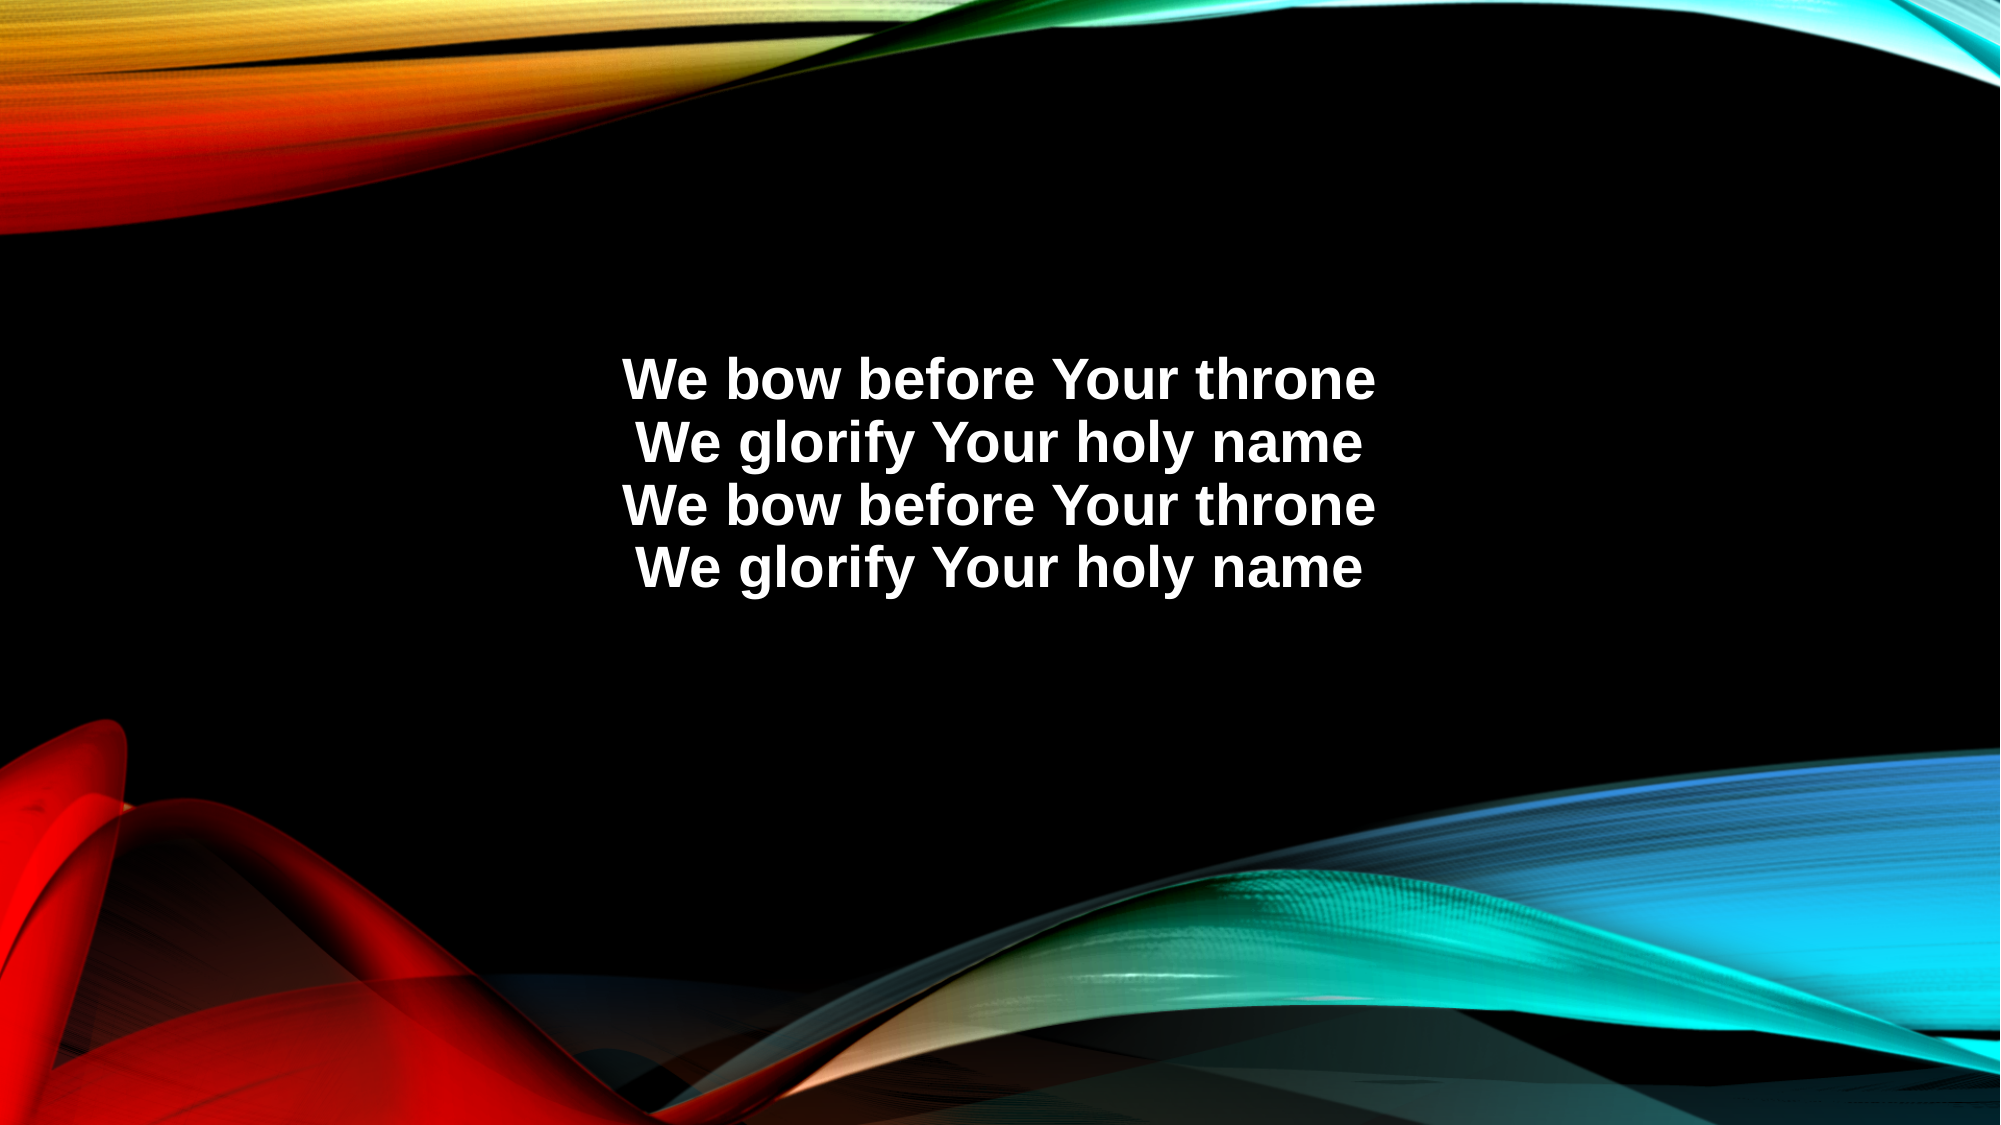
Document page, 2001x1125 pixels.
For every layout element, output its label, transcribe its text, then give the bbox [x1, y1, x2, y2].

subtitle We bow before Your throne We glorify Your holy name We bow before Your throne We glorify Your holy name [0, 0, 2000, 1125]
